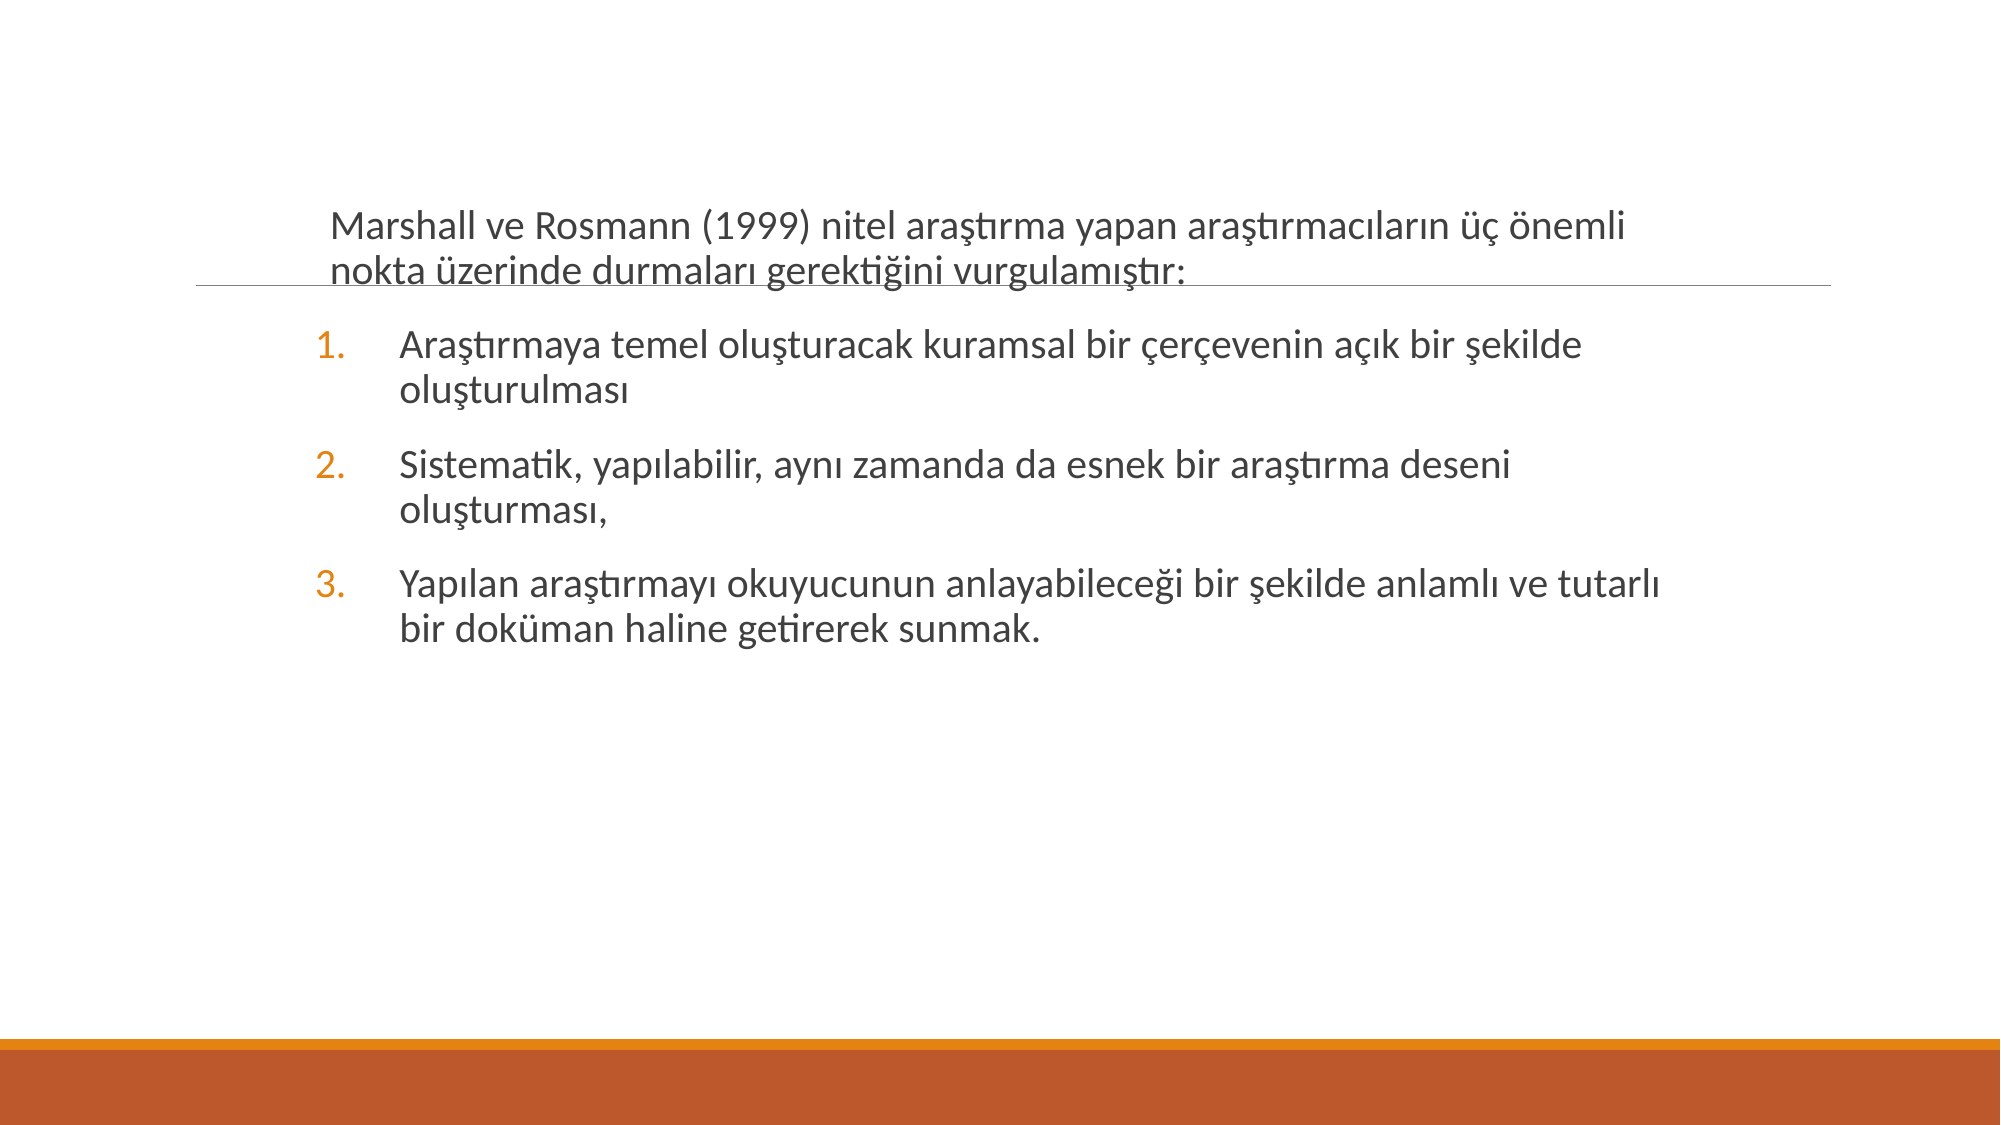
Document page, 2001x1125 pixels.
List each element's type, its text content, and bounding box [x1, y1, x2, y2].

list Marshall ve Rosmann (1999) nitel araştırma yapan araştırmacıların üç önemli nokta üzerinde durmaları gerektiğini vurgulamıştır: Araştırmaya temel oluşturacak kuramsal bir çerçevenin açık bir şekilde oluşturulması Sistematik, yapılabilir, aynı zamanda da esnek bir araştırma deseni oluşturması, Yapılan araştırmayı okuyucunun anlayabileceği bir şekilde anlamlı ve tutarlı bir doküman haline getirerek sunmak. [314, 196, 1665, 1038]
